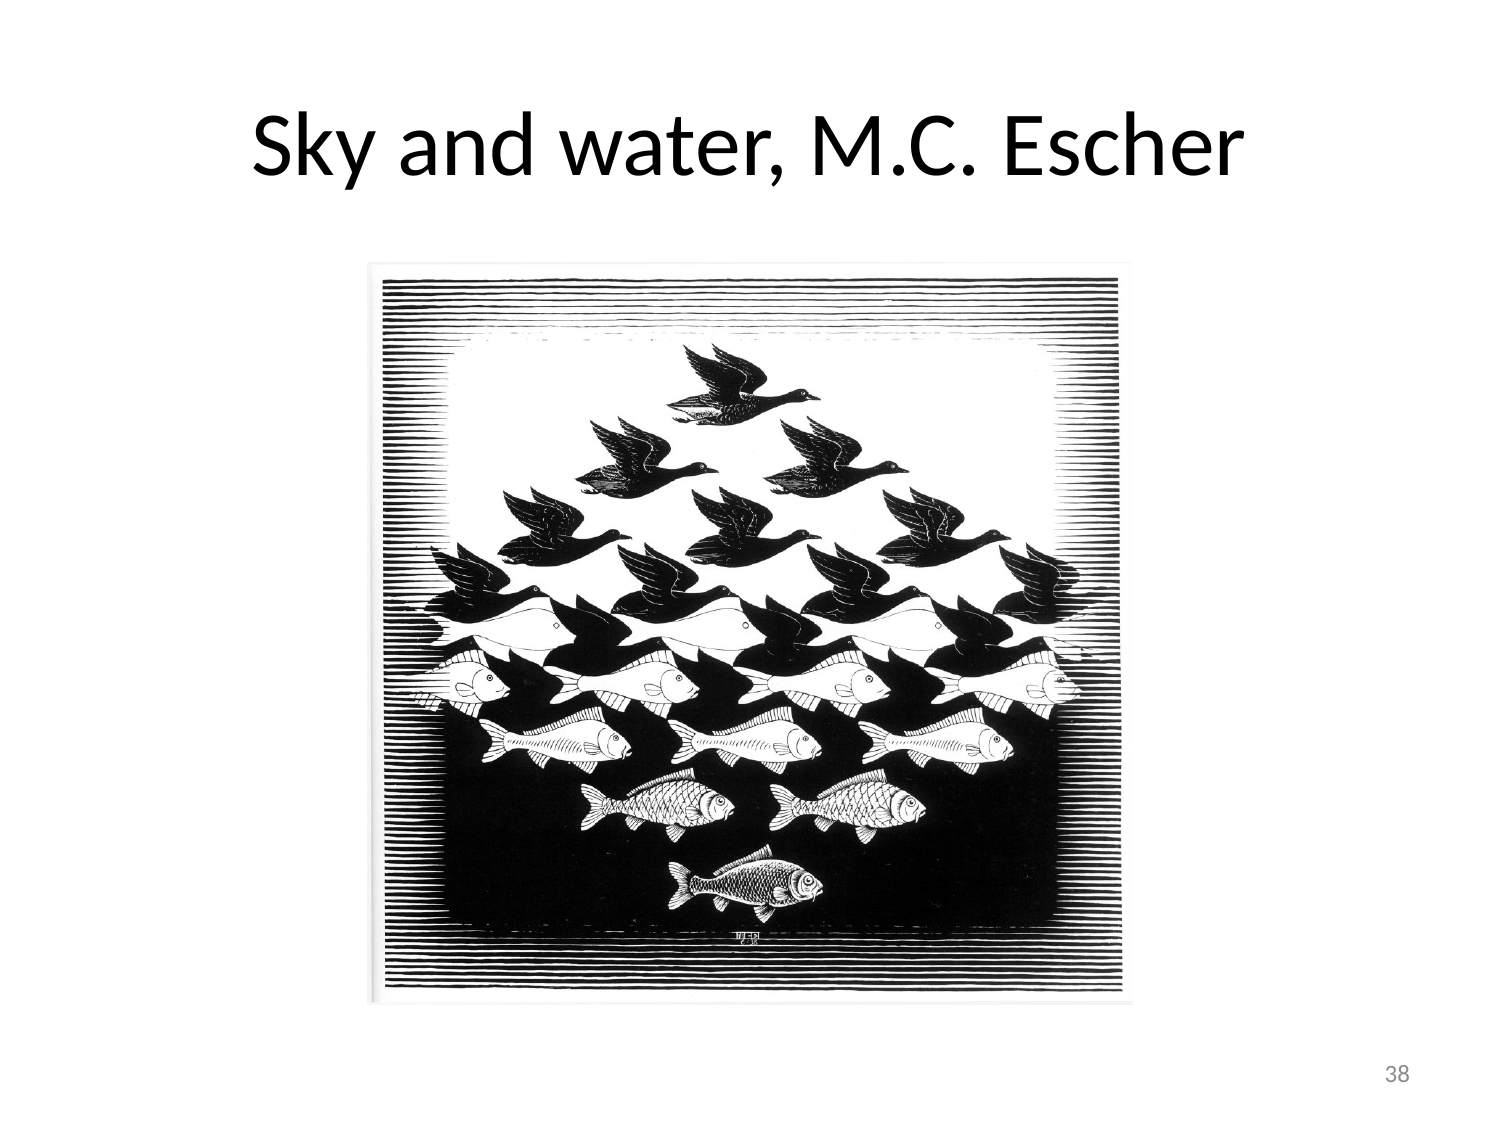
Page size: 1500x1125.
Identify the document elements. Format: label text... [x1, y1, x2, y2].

title Sky and water, M.C. Escher [75, 45, 1425, 233]
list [367, 262, 1133, 1006]
slide_number 38 [1074, 1042, 1425, 1103]
